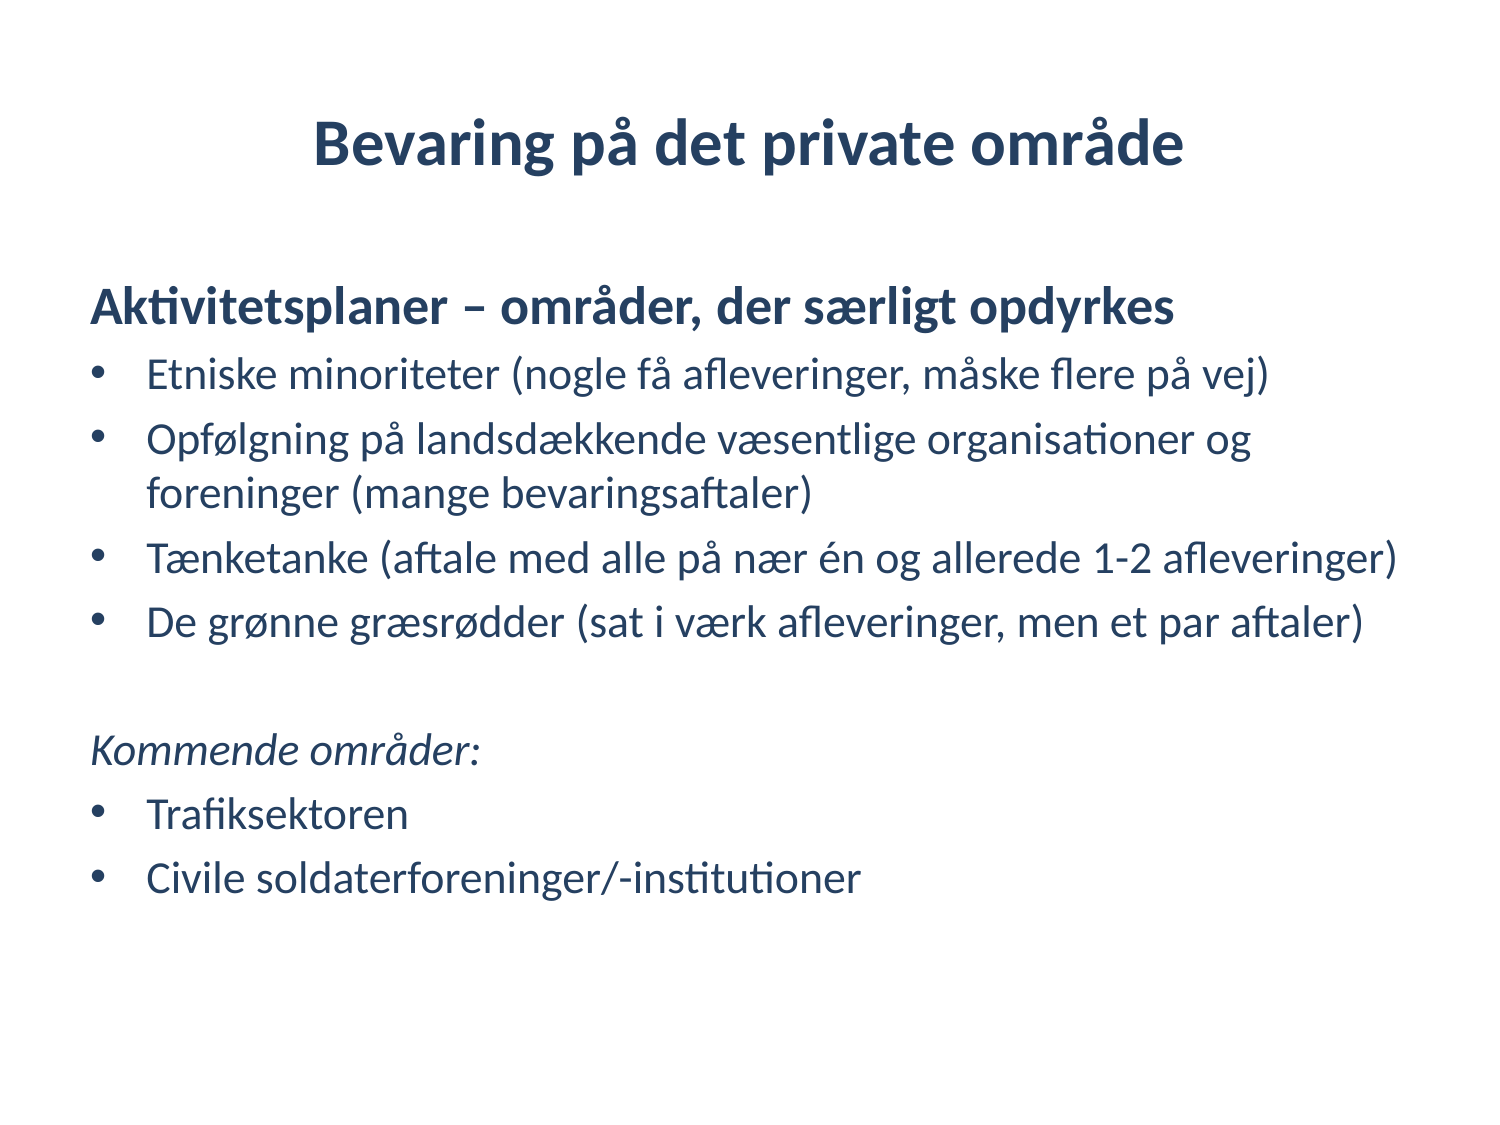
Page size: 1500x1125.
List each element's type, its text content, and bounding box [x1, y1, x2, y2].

title Bevaring på det private område [75, 45, 1425, 233]
list Aktivitetsplaner – områder, der særligt opdyrkes Etniske minoriteter (nogle få afleveringer, måske flere på vej) Opfølgning på landsdækkende væsentlige organisationer og foreninger (mange bevaringsaftaler) Tænketanke (aftale med alle på nær én og allerede 1-2 afleveringer) De grønne græsrødder (sat i værk afleveringer, men et par aftaler) Kommende områder: Trafiksektoren Civile soldaterforeninger/-institutioner [75, 262, 1425, 1005]
